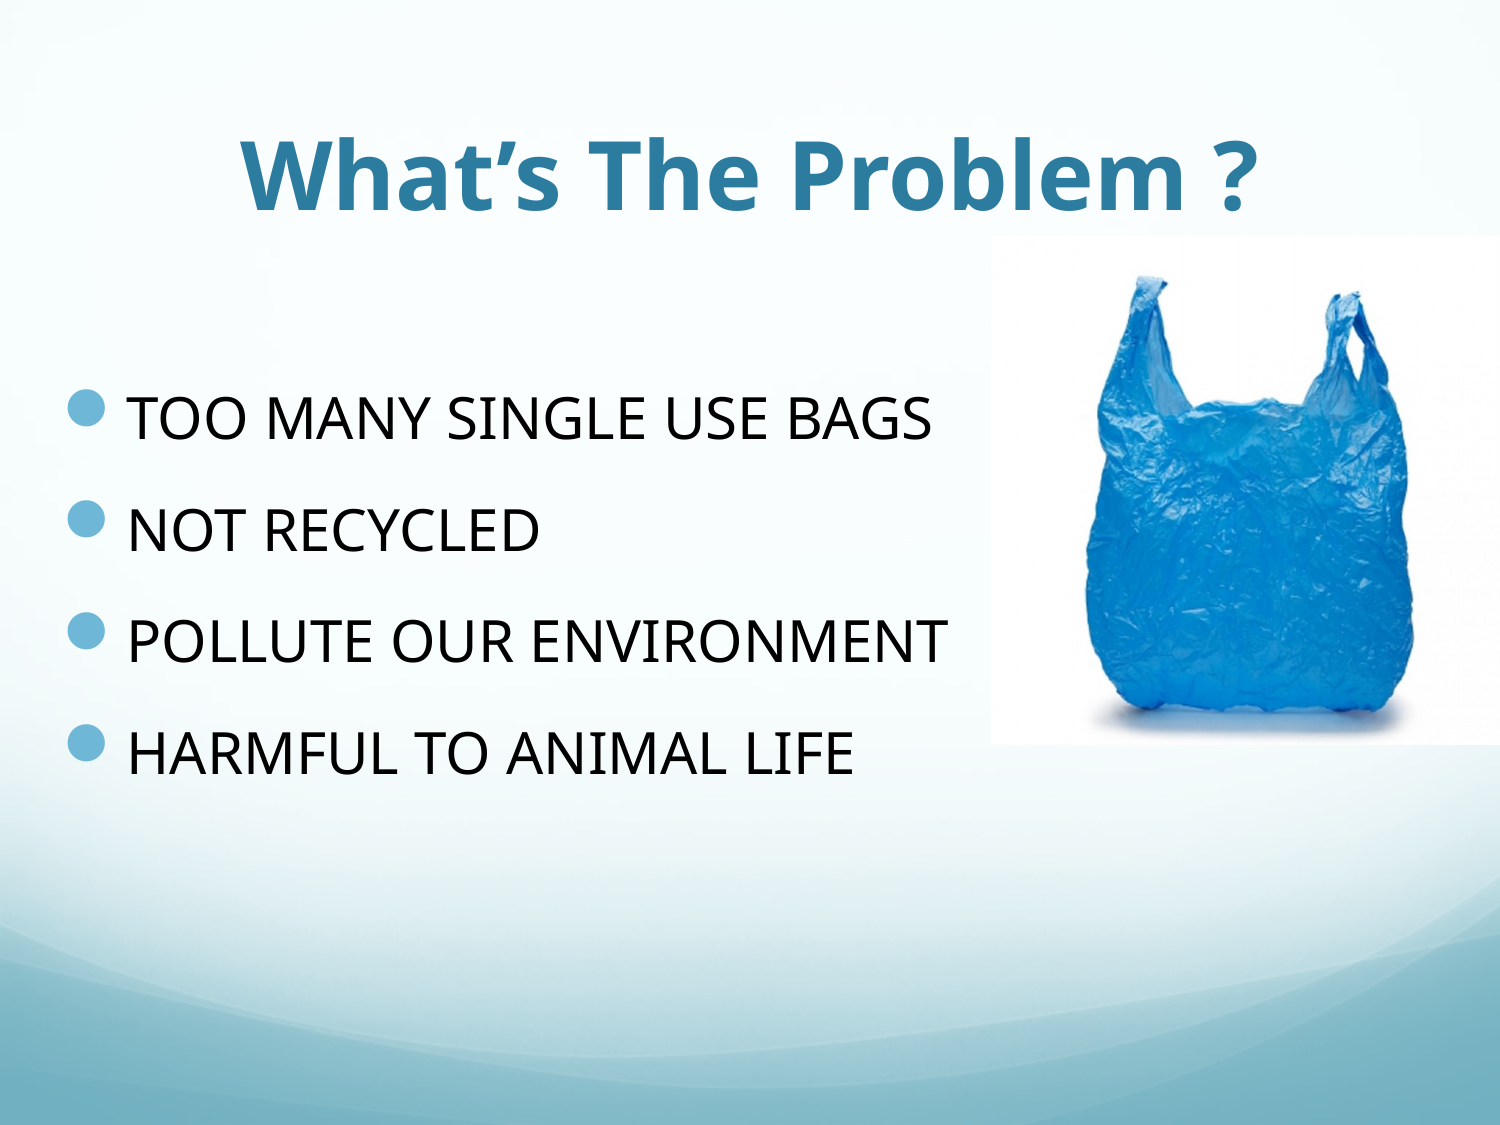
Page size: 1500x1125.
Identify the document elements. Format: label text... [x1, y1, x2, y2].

title What’s The Problem ? [90, 17, 1410, 237]
list TOO MANY SINGLE USE BAGS NOT RECYCLED POLLUTE OUR ENVIRONMENT HARMFUL TO ANIMAL LIFE [47, 373, 1410, 975]
picture [991, 236, 1500, 746]
